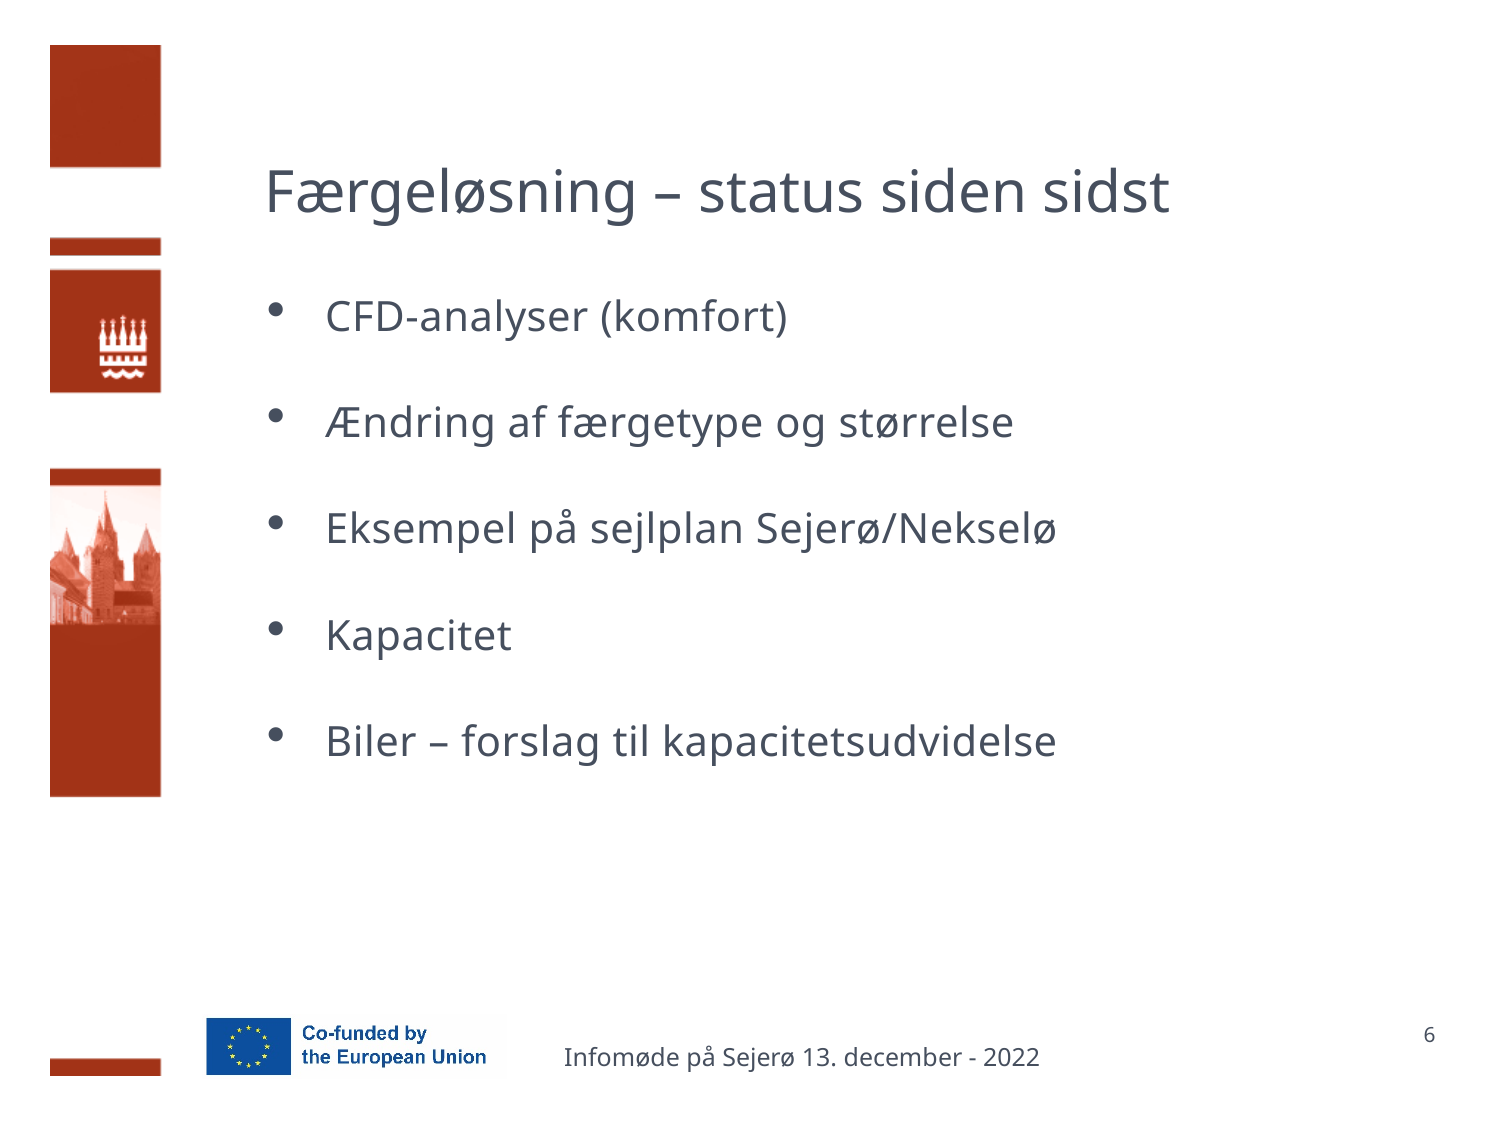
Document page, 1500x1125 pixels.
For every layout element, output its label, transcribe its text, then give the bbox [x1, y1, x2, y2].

title Færgeløsning – status siden sidst [249, 46, 1463, 235]
picture [50, 45, 521, 1079]
slide_number 6 [1312, 1013, 1451, 1077]
list CFD-analyser (komfort) Ændring af færgetype og størrelse Eksempel på sejlplan Sejerø/Nekselø Kapacitet Biler – forslag til kapacitetsudvidelse [253, 234, 1459, 953]
footer Infomøde på Sejerø 13. december - 2022 [512, 1035, 1093, 1109]
